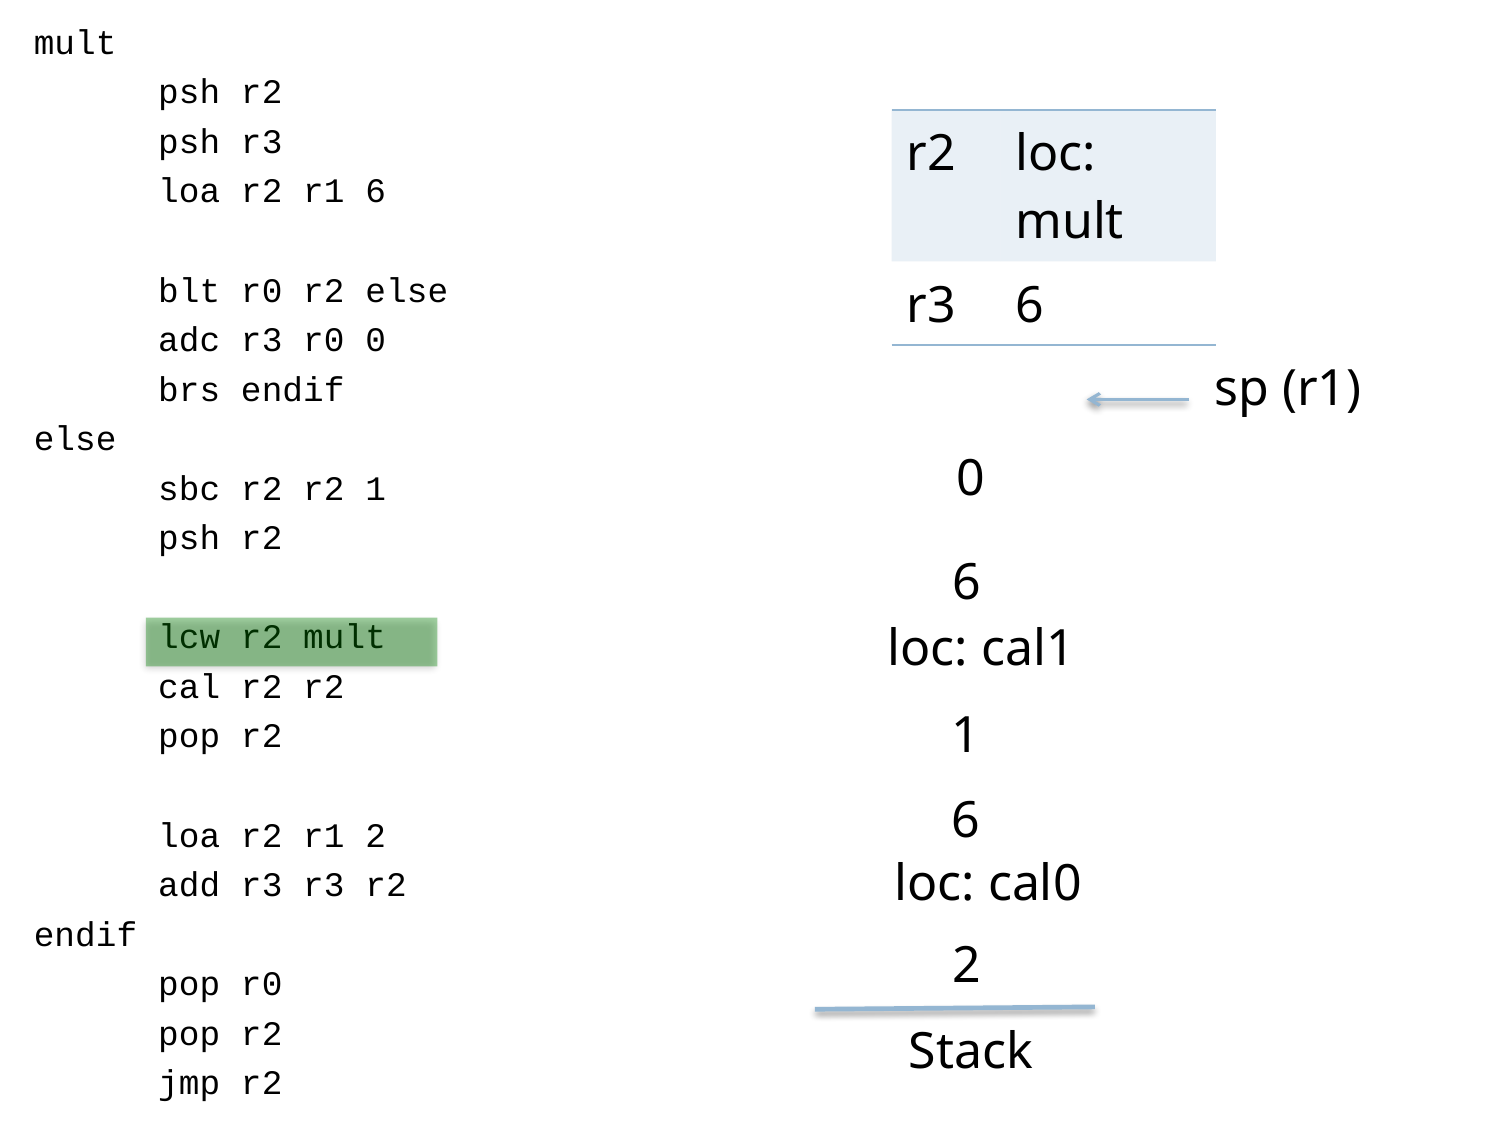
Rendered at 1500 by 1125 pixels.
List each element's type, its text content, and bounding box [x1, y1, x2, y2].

table_header r2 [892, 111, 1001, 261]
text_box 1 [936, 695, 995, 771]
text_box mult psh r2 psh r3 loa r2 r1 6 blt r0 r2 else adc r3 r0 0 brs endif else sbc r2 r2 1 psh r2 lcw r2 mult cal r2 r2 pop r2 loa r2 r1 2 add r3 r3 r2 endif pop r0 pop r2 jmp r2 [18, 12, 750, 1125]
text_box loc: cal0 [879, 843, 1097, 918]
text_box [145, 617, 438, 667]
text_box 6 [936, 780, 995, 856]
table_cell r3 [892, 261, 1001, 344]
text_box 0 [941, 437, 1000, 513]
table_cell 6 [1001, 261, 1216, 344]
table_header loc: mult [1001, 111, 1216, 261]
text_box 6 [937, 541, 996, 617]
text_box loc: cal1 [872, 608, 1090, 683]
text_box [1086, 347, 1369, 425]
text_box 2 [937, 924, 996, 1000]
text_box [814, 1006, 1096, 1010]
text_box Stack [893, 1020, 1048, 1087]
